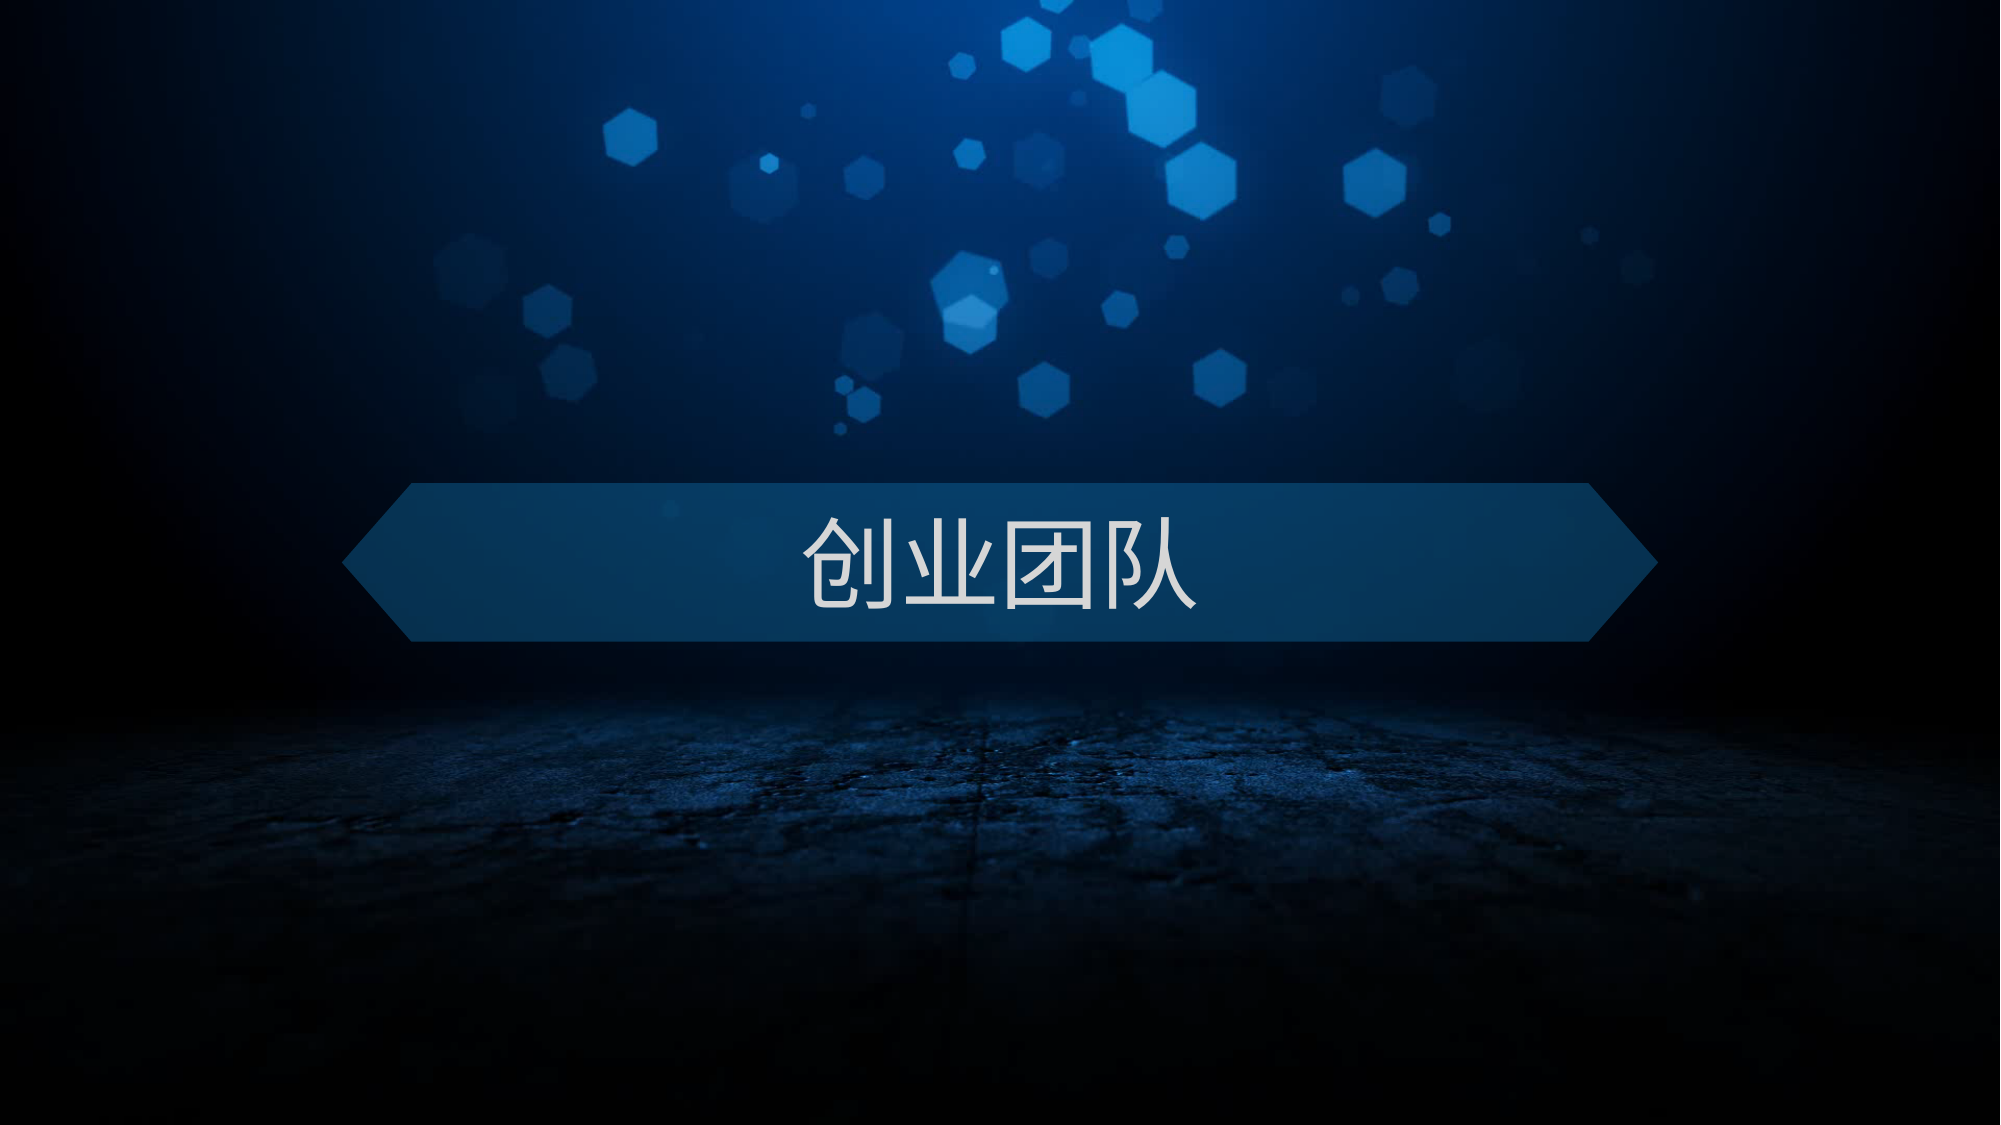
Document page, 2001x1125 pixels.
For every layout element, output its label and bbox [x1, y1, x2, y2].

picture [0, 0, 2000, 1125]
text_box [288, 483, 1712, 642]
